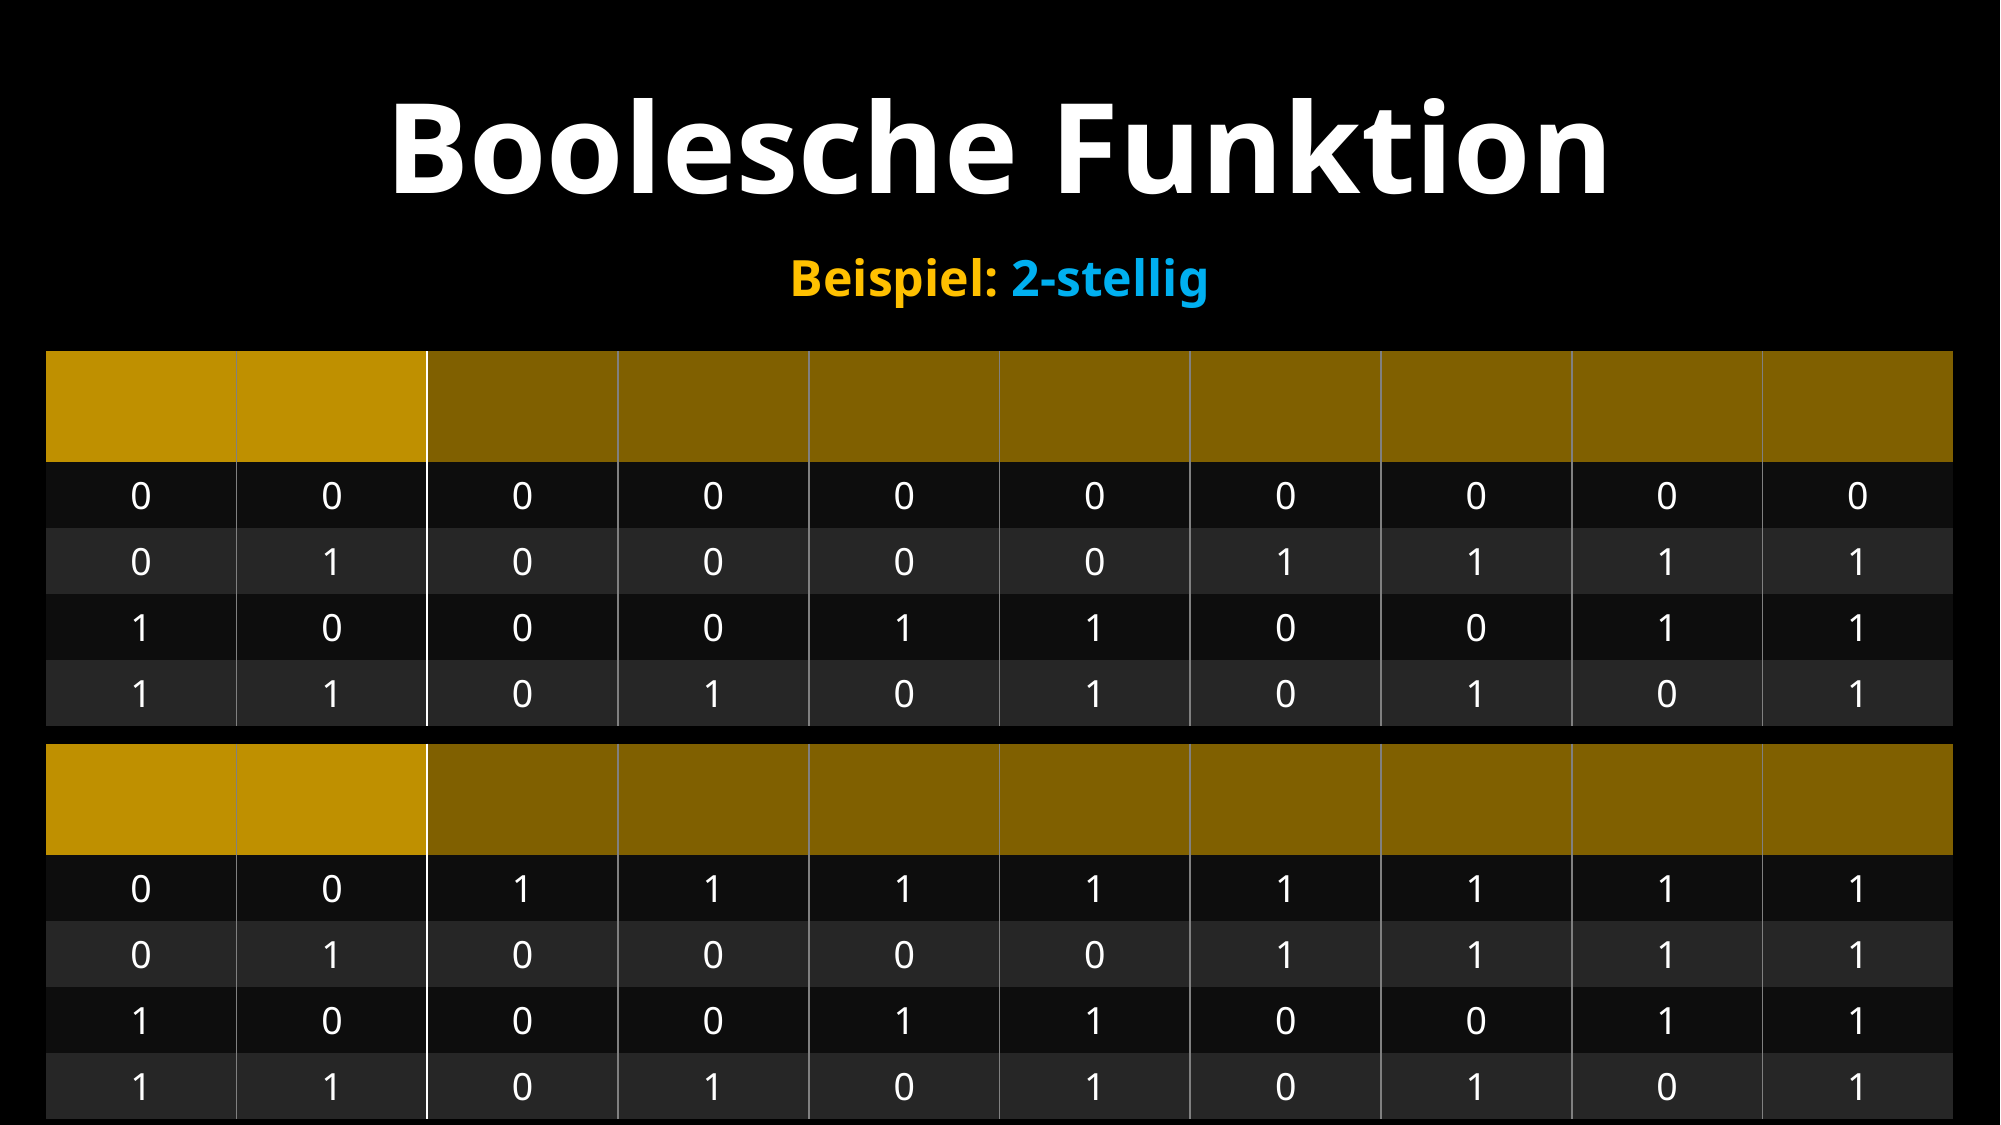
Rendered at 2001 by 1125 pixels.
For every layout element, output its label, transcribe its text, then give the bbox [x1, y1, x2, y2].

list Boolesche Funktion [22, 47, 1978, 235]
list Beispiel: 2-stellig [22, 235, 1978, 327]
